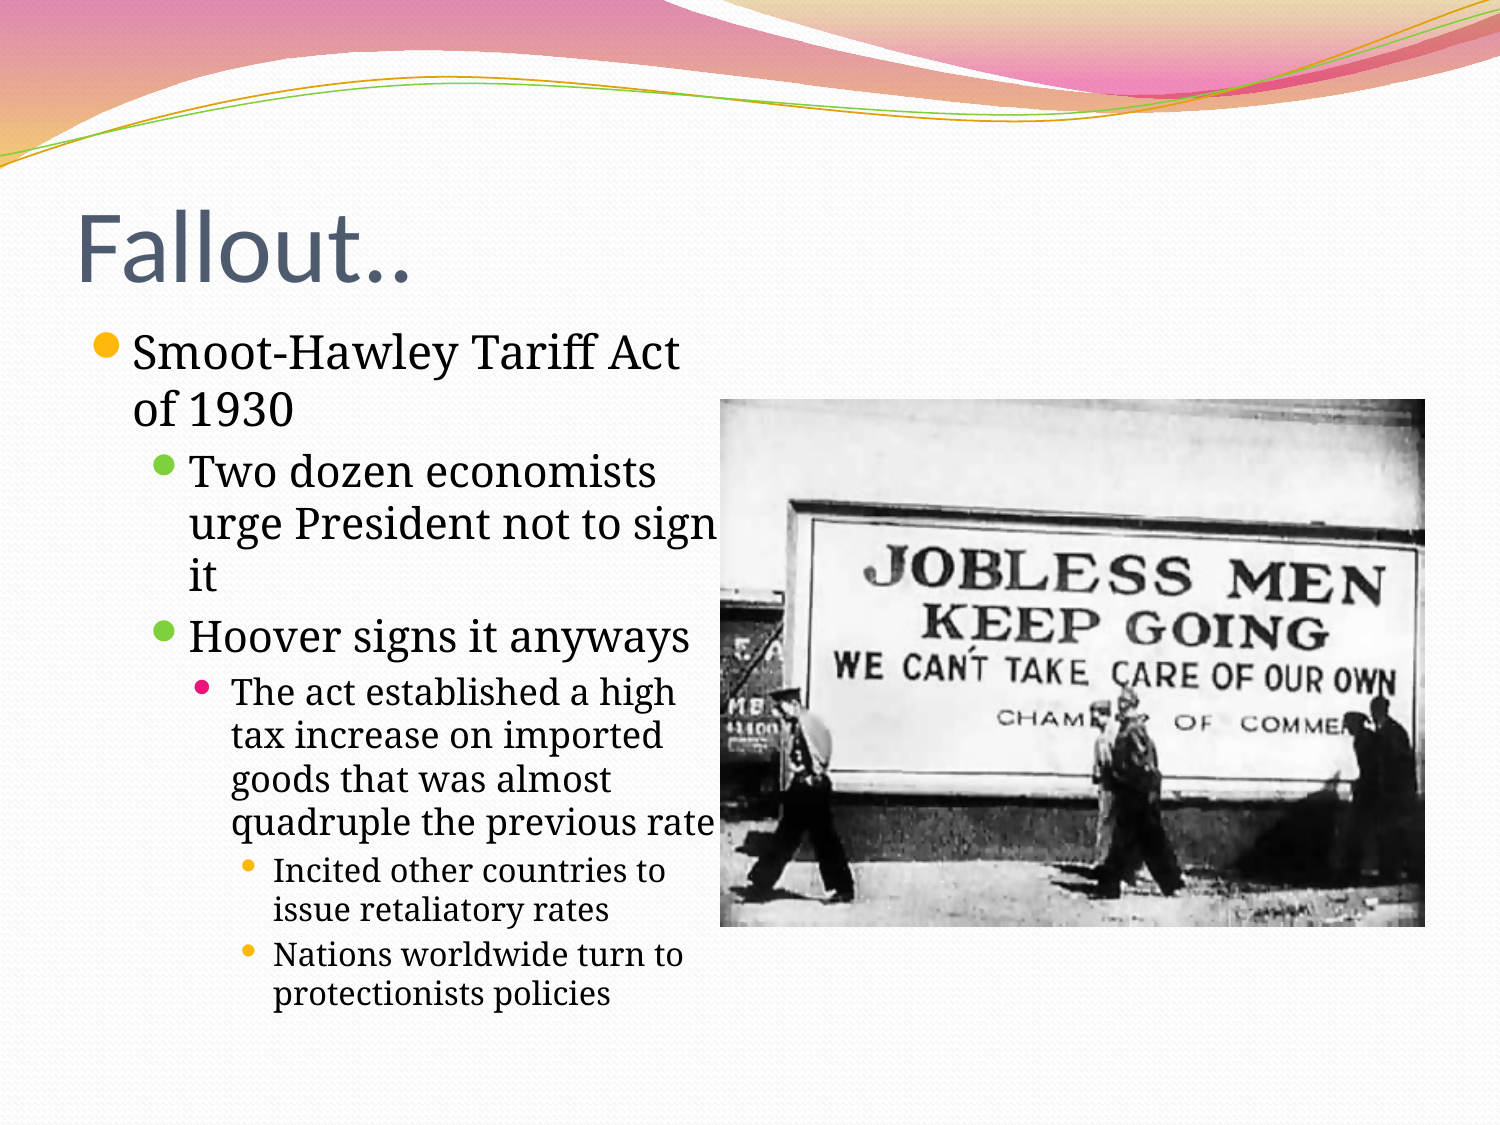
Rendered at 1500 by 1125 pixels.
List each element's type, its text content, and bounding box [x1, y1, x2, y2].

title Fallout.. [75, 115, 1425, 303]
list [720, 399, 1426, 927]
list Smoot-Hawley Tariff Act of 1930 Two dozen economists urge President not to sign it Hoover signs it anyways The act established a high tax increase on imported goods that was almost quadruple the previous rate Incited other countries to issue retaliatory rates Nations worldwide turn to protectionists policies [75, 314, 738, 1043]
